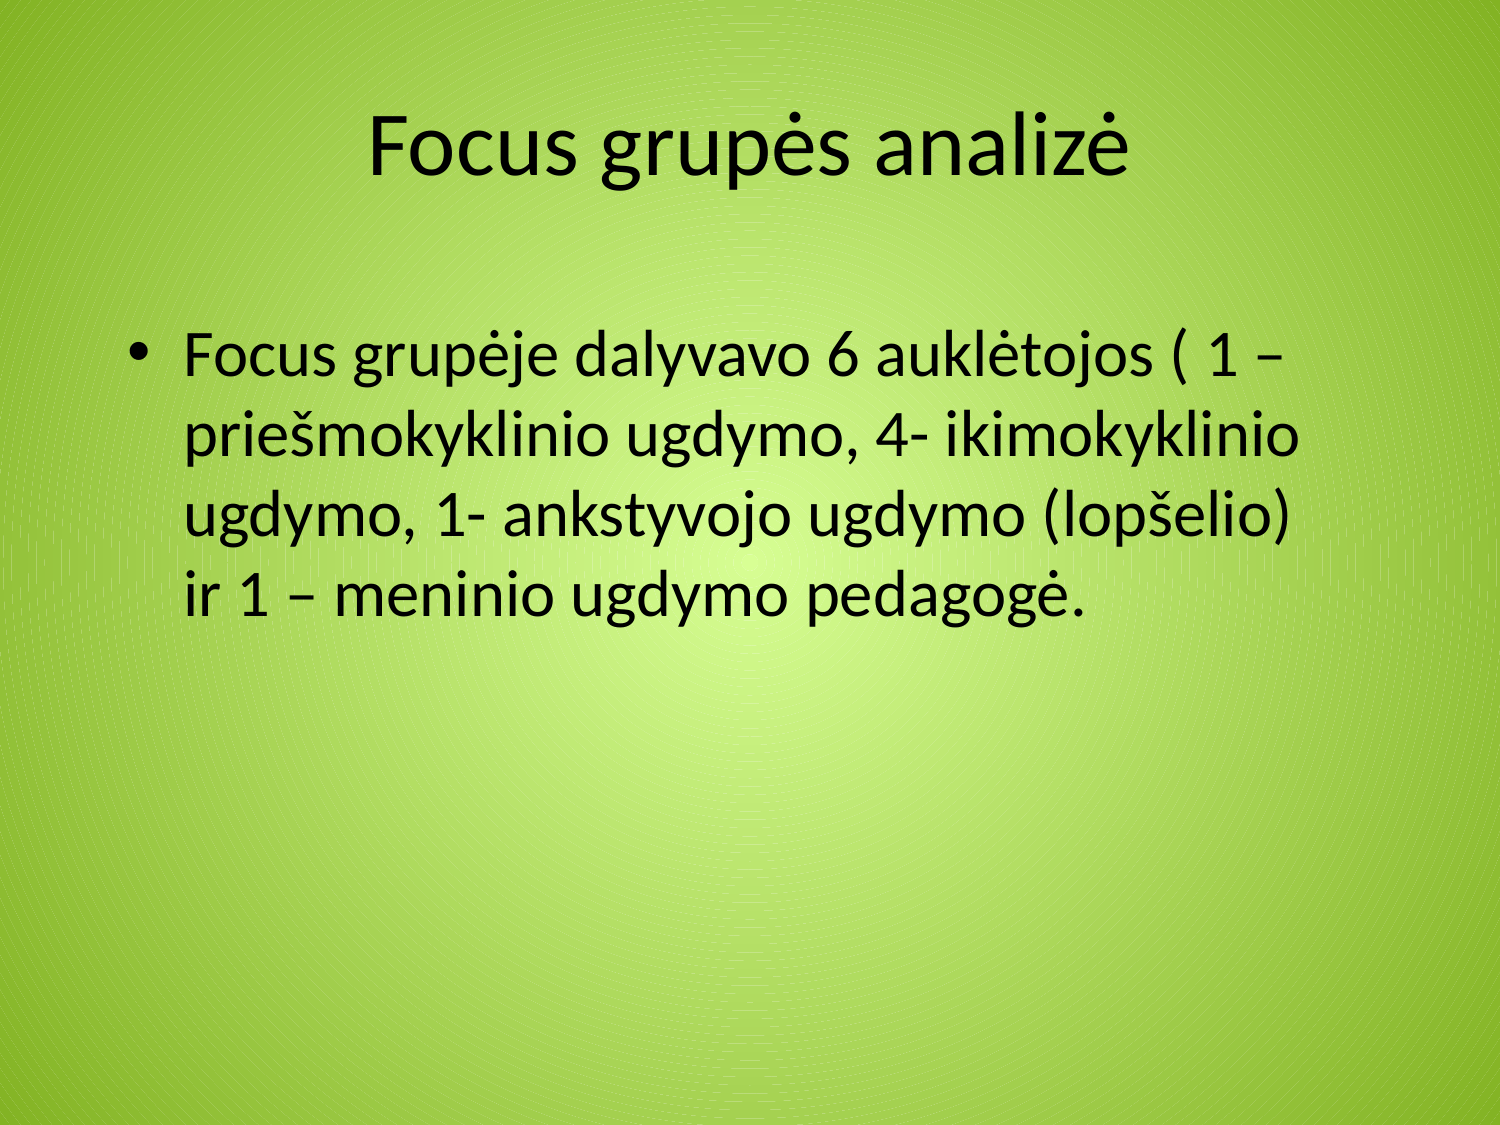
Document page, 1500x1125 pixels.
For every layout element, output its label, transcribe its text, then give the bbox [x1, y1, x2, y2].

list Focus grupėje dalyvavo 6 auklėtojos ( 1 – priešmokyklinio ugdymo, 4- ikimokyklinio ugdymo, 1- ankstyvojo ugdymo (lopšelio) ir 1 – meninio ugdymo pedagogė. [112, 302, 1359, 1005]
title Focus grupės analizė [75, 45, 1425, 233]
